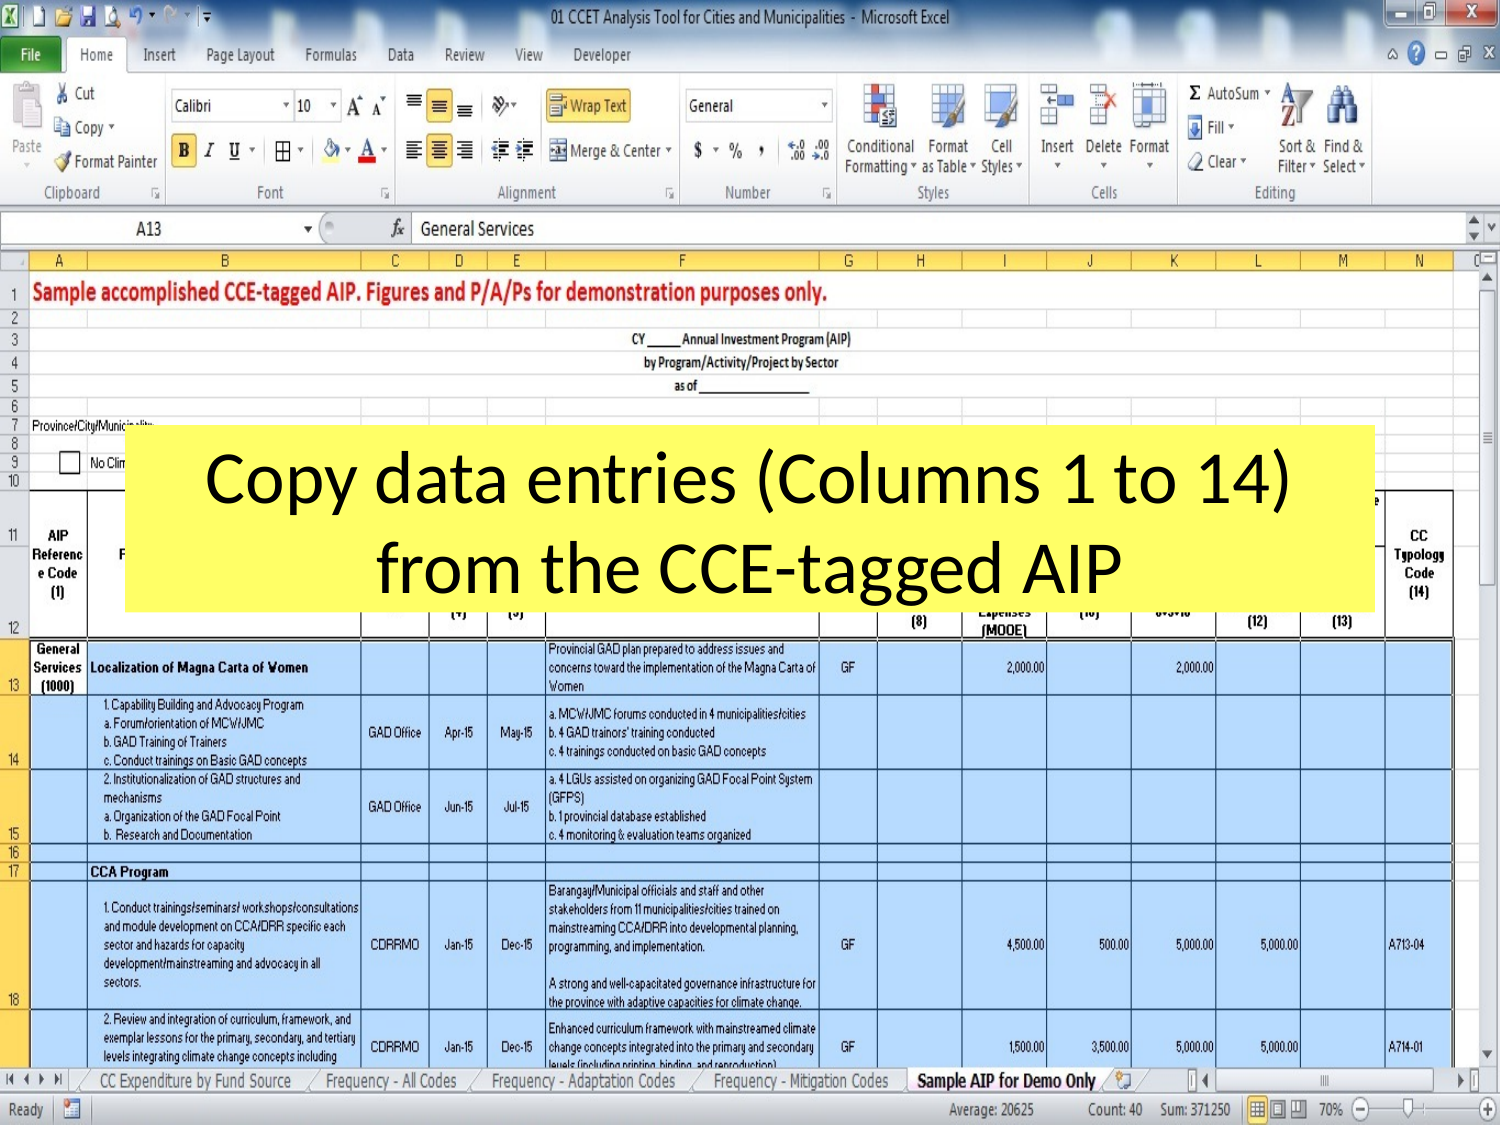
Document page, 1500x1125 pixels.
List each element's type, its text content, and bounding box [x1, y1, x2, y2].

text_box Copy data entries (Columns 1 to 14) from the CCE-tagged AIP [125, 425, 1375, 613]
picture [0, 0, 1500, 1125]
